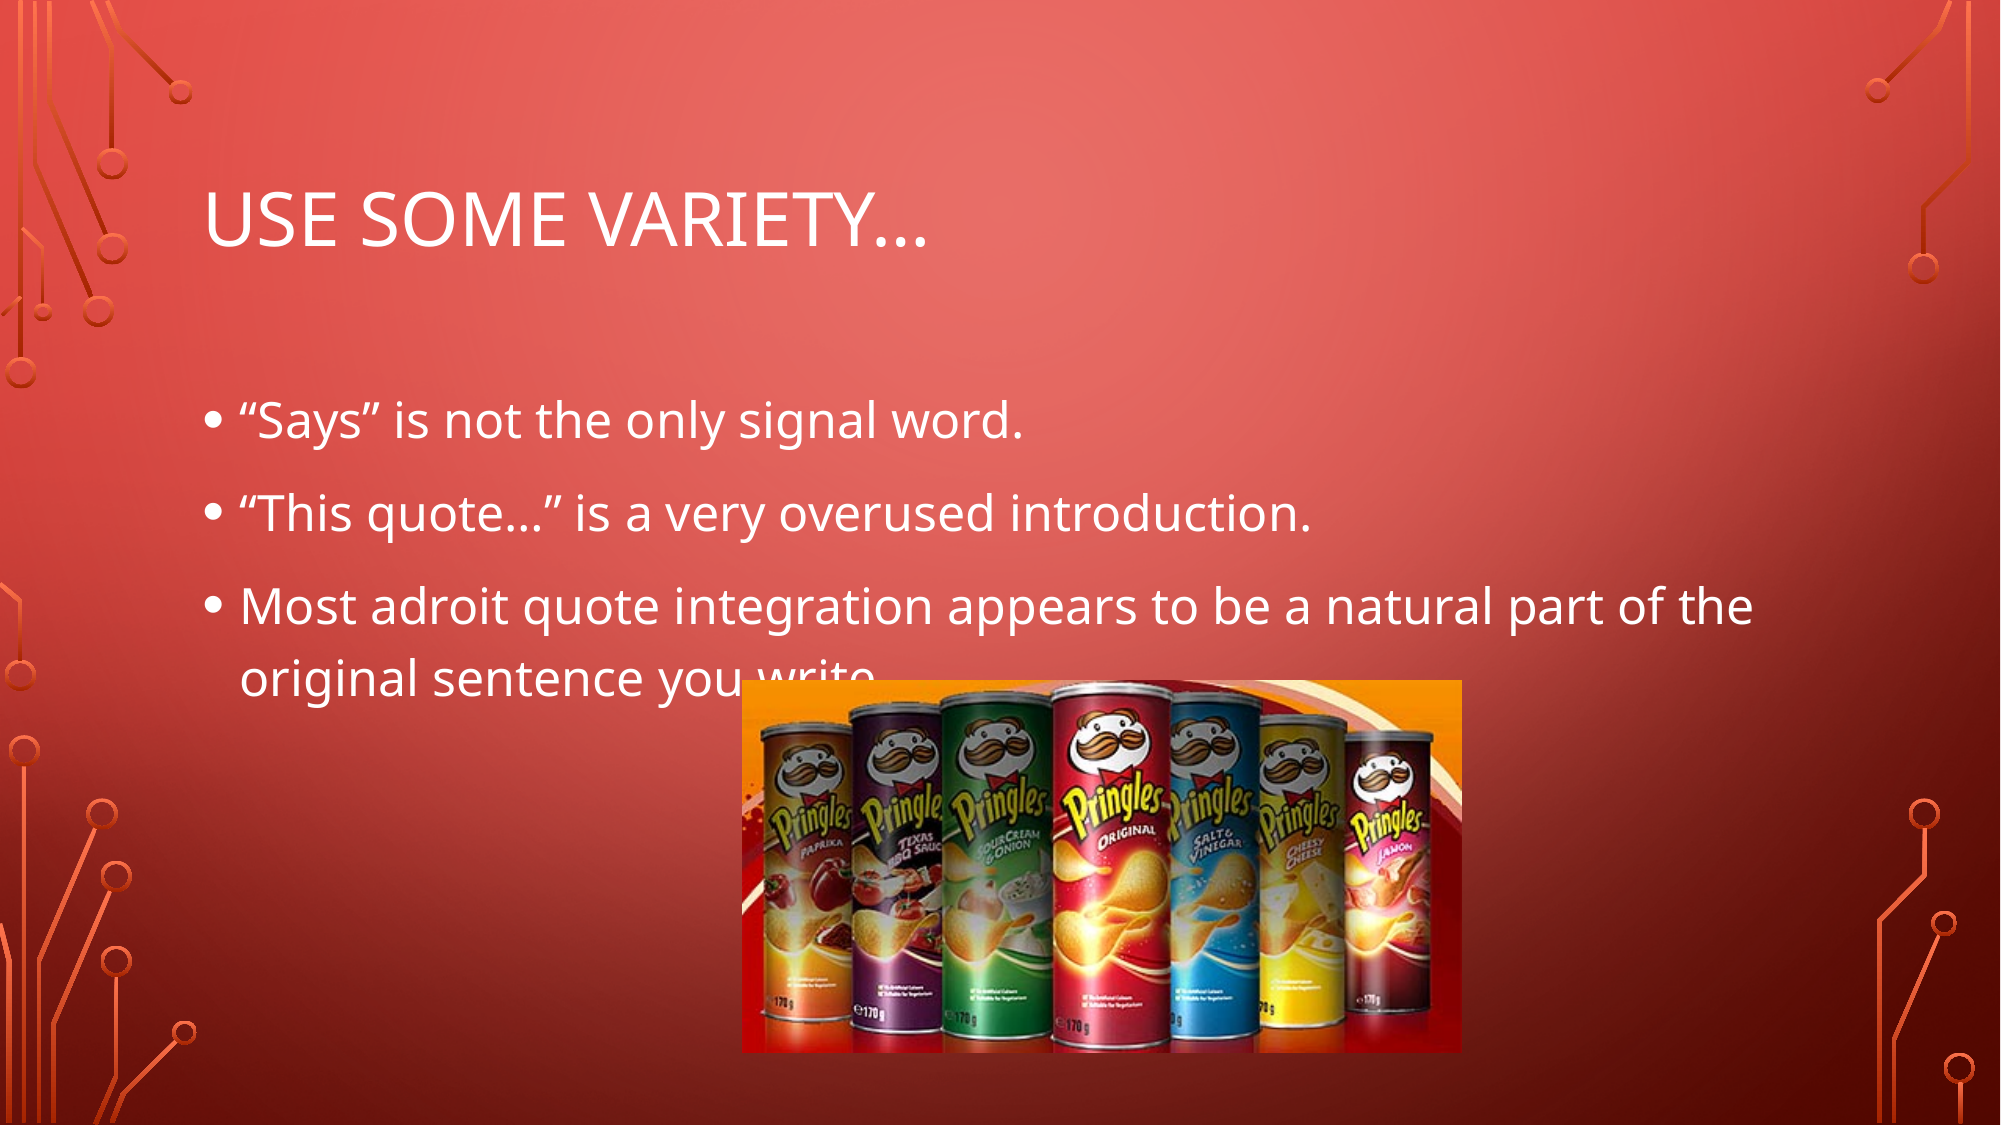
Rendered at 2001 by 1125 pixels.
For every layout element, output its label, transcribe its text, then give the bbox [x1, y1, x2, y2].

picture [742, 680, 1462, 1053]
list “Says” is not the only signal word. “This quote…” is a very overused introduction. Most adroit quote integration appears to be a natural part of the original sentence you write. [187, 369, 1813, 950]
title Use some variety… [187, 101, 1813, 344]
